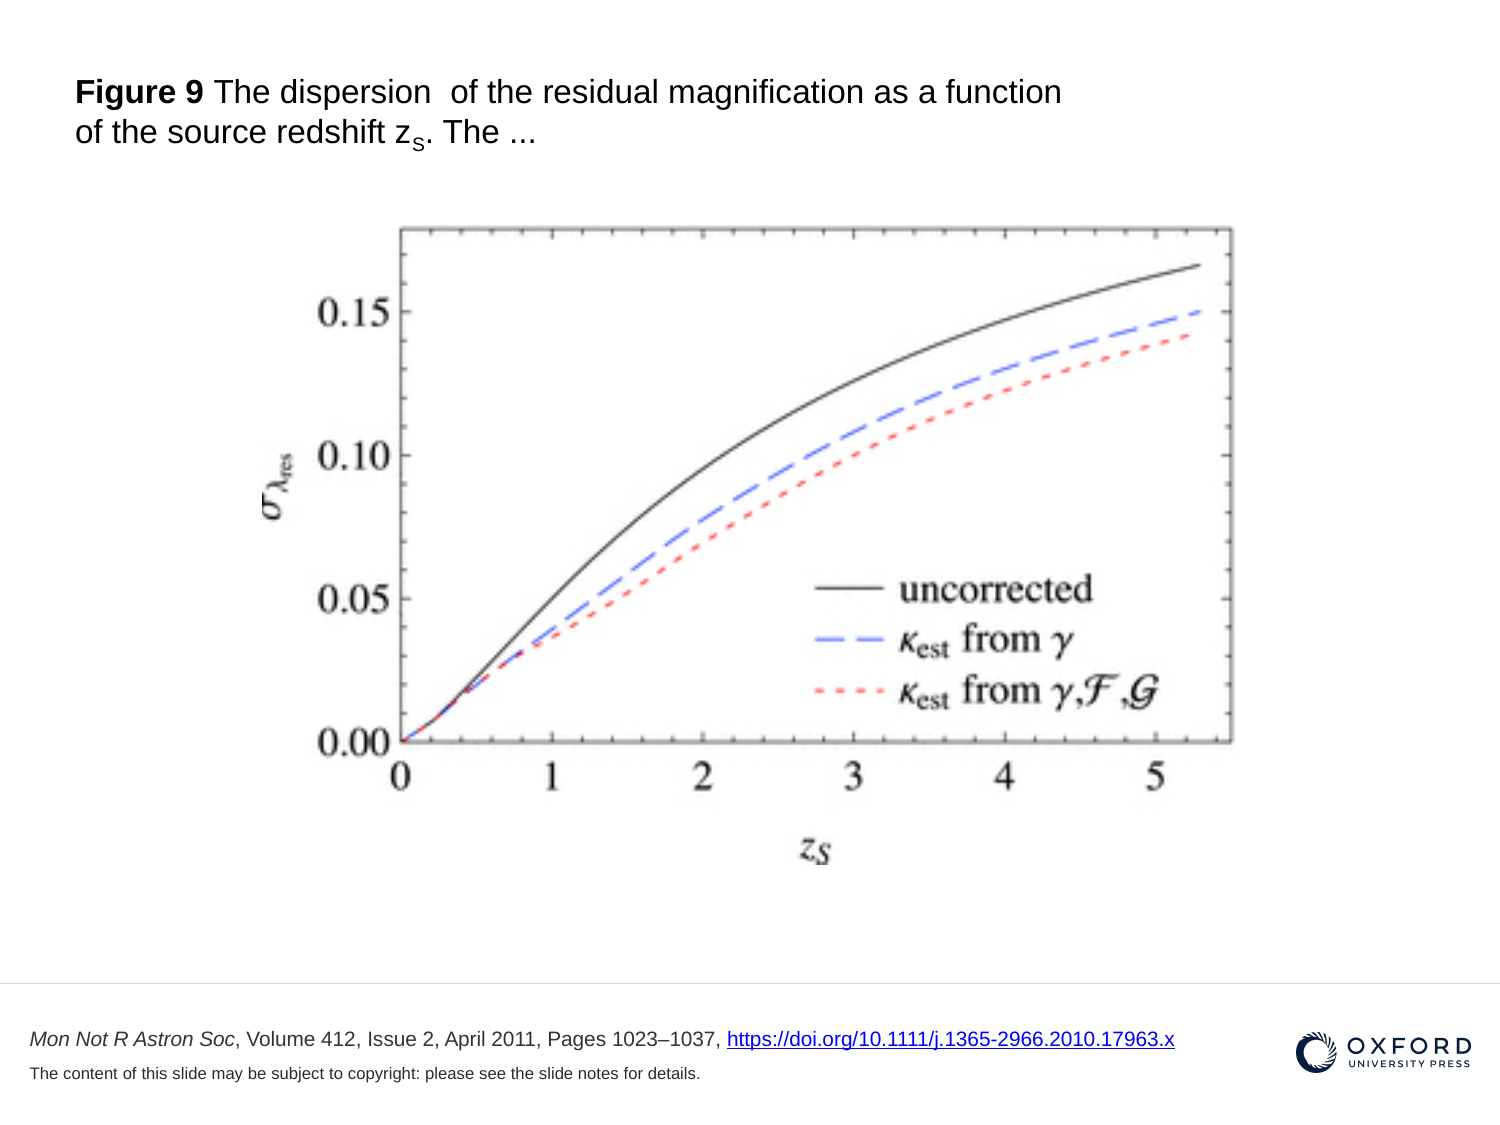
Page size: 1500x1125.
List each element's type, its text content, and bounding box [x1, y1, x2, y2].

title Figure 9 The dispersion of the residual magnification as a function of the source redshift zS. The ... [75, 69, 1078, 171]
footer Mon Not R Astron Soc, Volume 412, Issue 2, April 2011, Pages 1023–1037, https://doi.org/10.1111/j.1365-2966.2010.17963.x The content of this slide may be subject to copyright: please see the slide notes for details. [0, 983, 1260, 1125]
picture [1296, 1032, 1471, 1073]
picture [262, 224, 1238, 865]
